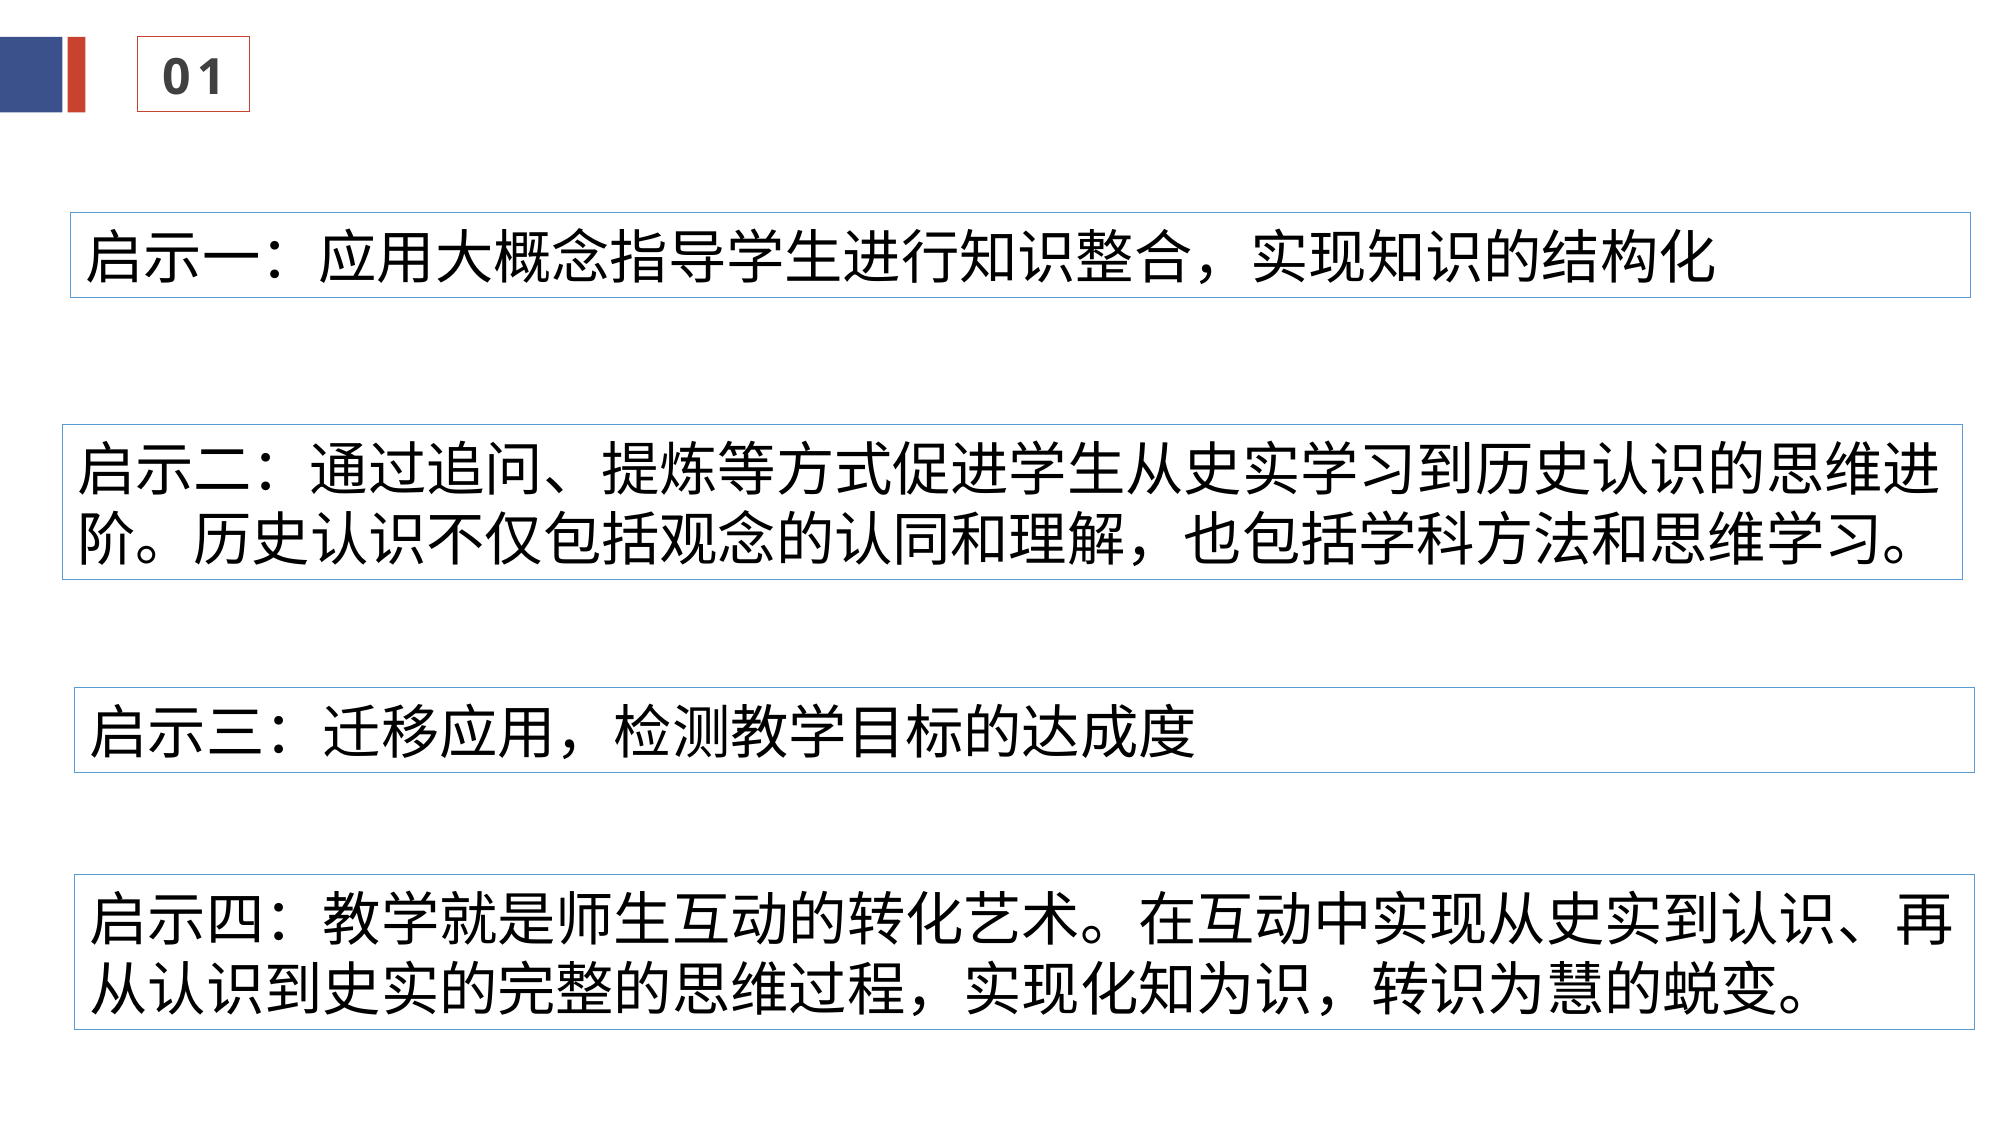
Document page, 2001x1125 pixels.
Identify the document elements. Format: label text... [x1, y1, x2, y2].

text_box [0, 36, 63, 113]
text_box 01 [137, 36, 250, 112]
text_box 启示二：通过追问、提炼等方式促进学生从史实学习到历史认识的思维进阶。历史认识不仅包括观念的认同和理解，也包括学科方法和思维学习。 [62, 424, 1963, 580]
text_box [67, 36, 86, 113]
text_box 启示四：教学就是师生互动的转化艺术。在互动中实现从史实到认识、再从认识到史实的完整的思维过程，实现化知为识，转识为慧的蜕变。 [74, 874, 1975, 1030]
text_box 启示三：迁移应用，检测教学目标的达成度 [74, 687, 1975, 773]
text_box 启示一：应用大概念指导学生进行知识整合，实现知识的结构化 [70, 212, 1971, 298]
